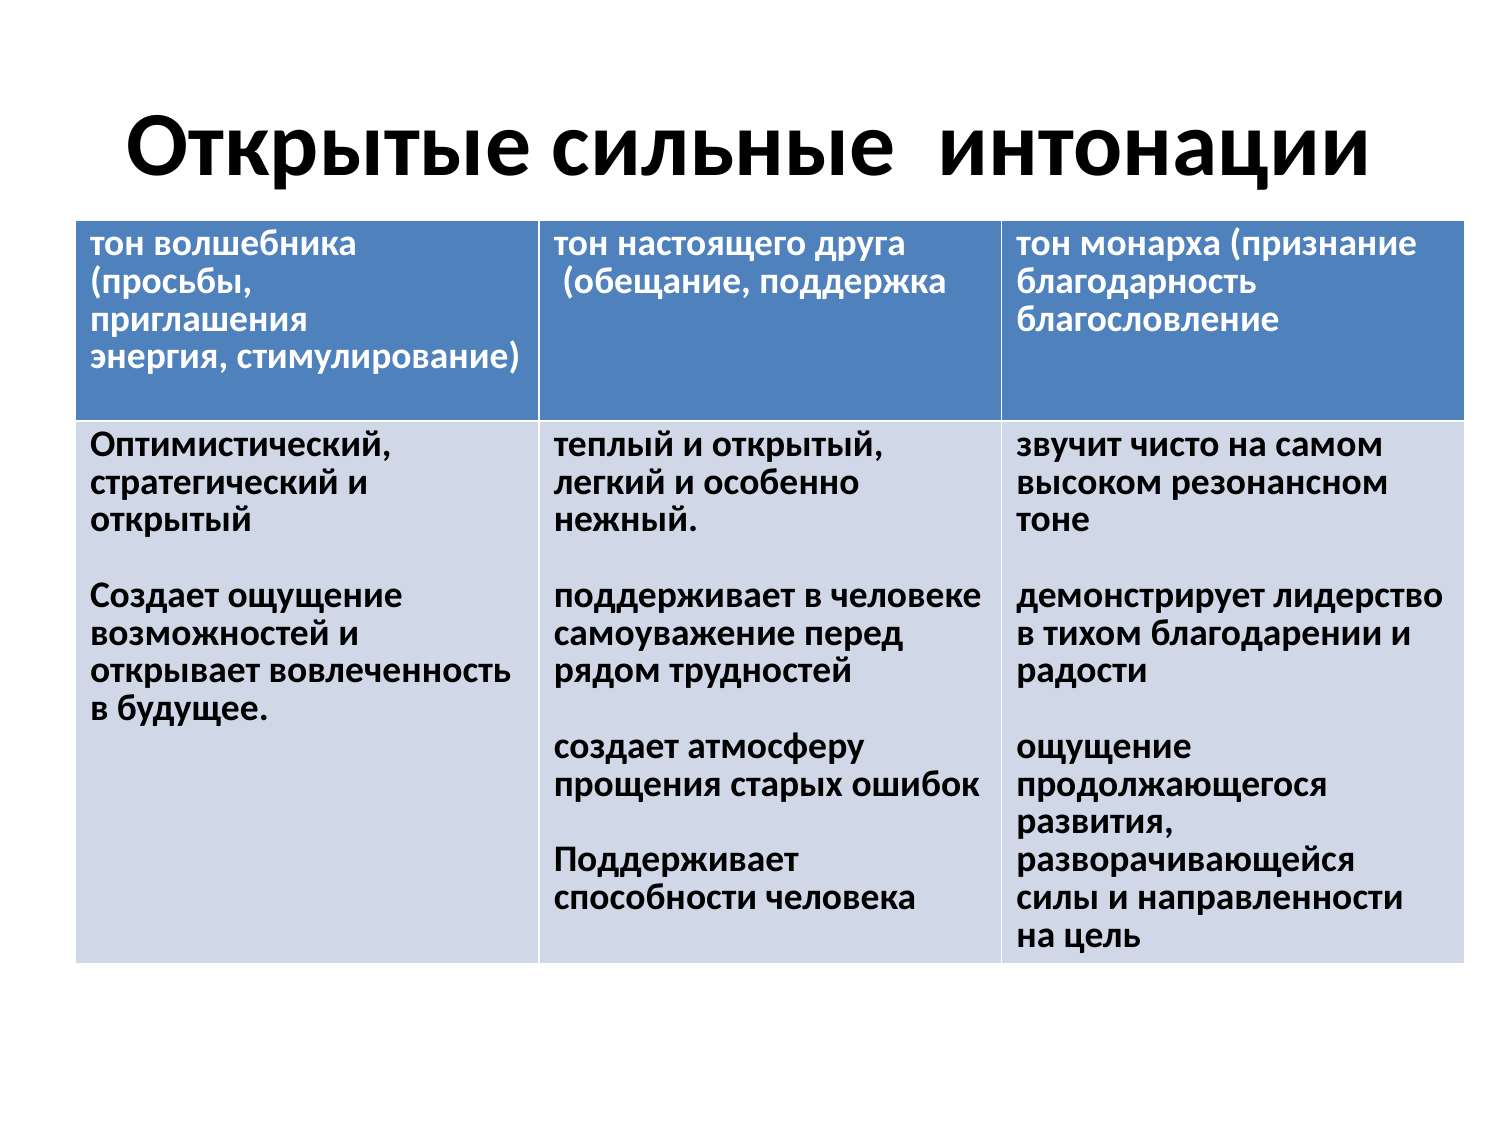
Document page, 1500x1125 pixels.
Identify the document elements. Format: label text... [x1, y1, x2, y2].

table_cell звучит чисто на самом высоком резонансном тоне демонстрирует лидерство в тихом благодарении и радости ощущение продолжающегося развития, разворачивающейся силы и направленности на цель [1002, 422, 1464, 963]
table_cell теплый и открытый, легкий и особенно нежный. поддерживает в человеке самоуважение перед рядом трудностей создает атмосферу прощения старых ошибок Поддерживает способности человека [540, 422, 1001, 963]
title Открытые сильные интонации [75, 45, 1425, 219]
table_header тон волшебника (просьбы, приглашения энергия, стимулирование) [76, 221, 538, 420]
table_header тон настоящего друга (обещание, поддержка [540, 221, 1001, 420]
table_header тон монарха (признание благодарность благословление [1002, 221, 1464, 420]
table_cell Оптимистический, стратегический и открытый Создает ощущение возможностей и открывает вовлеченность в будущее. [76, 422, 538, 963]
